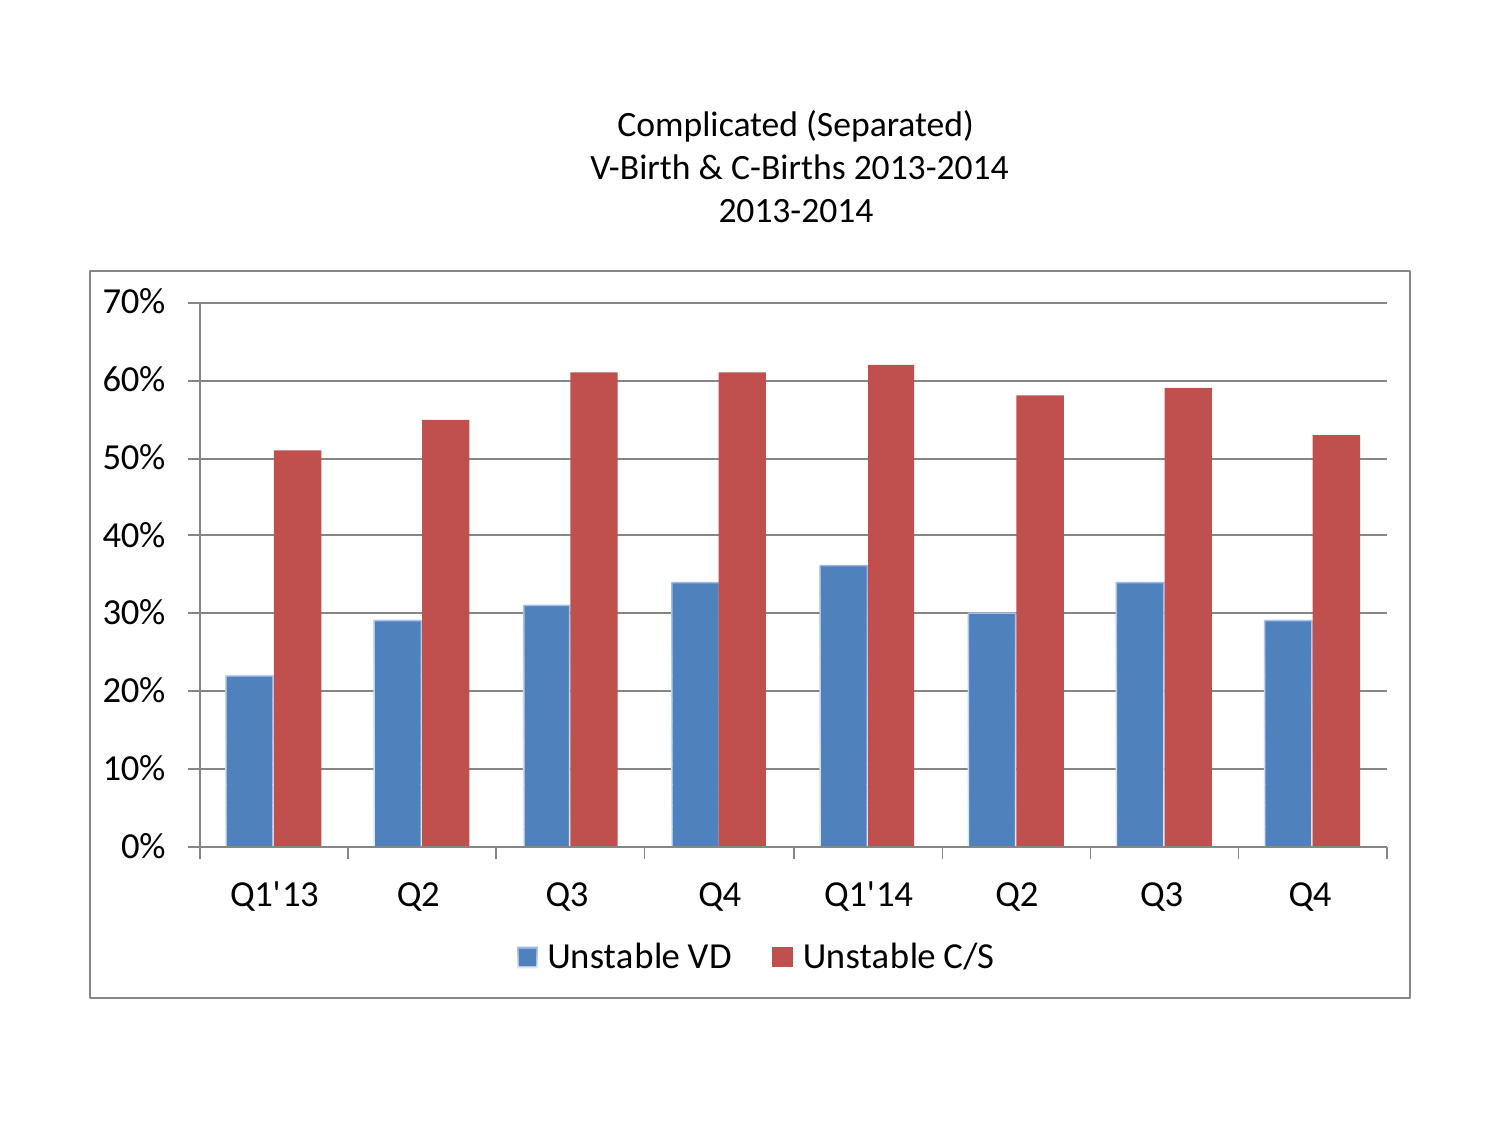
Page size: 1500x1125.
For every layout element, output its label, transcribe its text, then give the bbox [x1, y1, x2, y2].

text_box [81, 262, 1419, 1006]
title Complicated (Separated) V-Birth & C-Births 2013-2014 2013-2014 [187, 50, 1413, 238]
